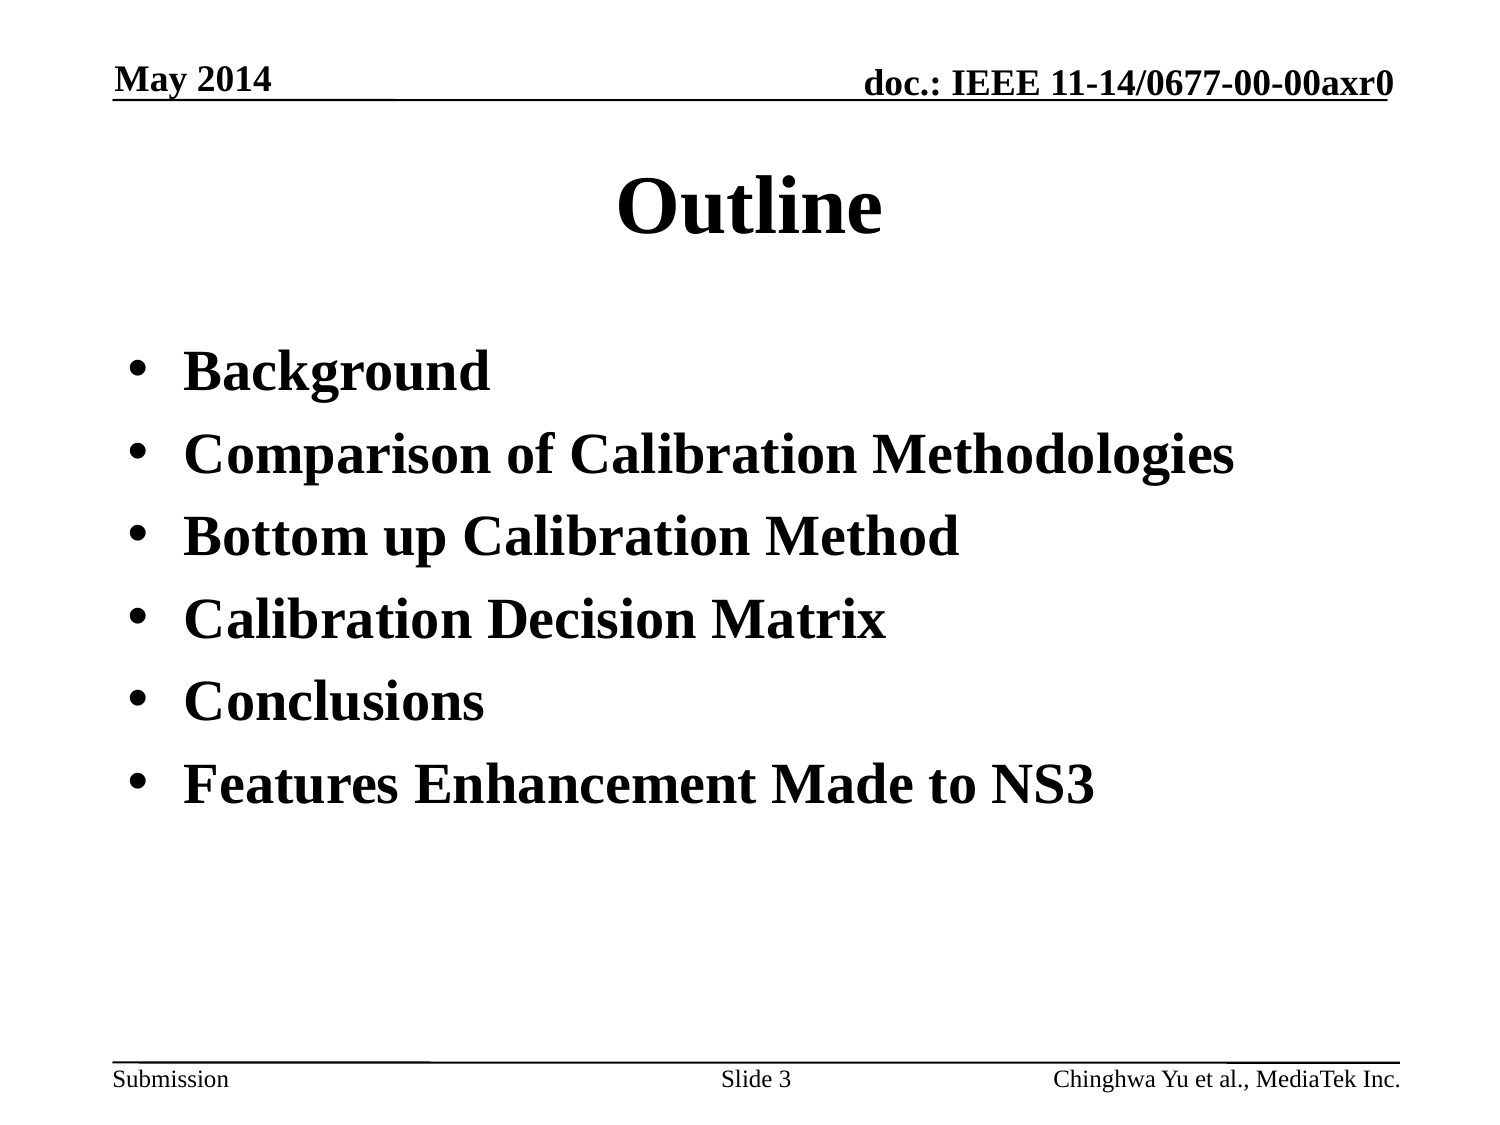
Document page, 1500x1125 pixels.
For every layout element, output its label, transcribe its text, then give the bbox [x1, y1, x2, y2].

list Background Comparison of Calibration Methodologies Bottom up Calibration Method Calibration Decision Matrix Conclusions Features Enhancement Made to NS3 [112, 324, 1388, 1000]
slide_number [114, 54, 423, 100]
slide_number Slide 3 [712, 1061, 800, 1123]
title Outline [112, 112, 1388, 288]
footer Chinghwa Yu et al., MediaTek Inc. [878, 1061, 1402, 1093]
